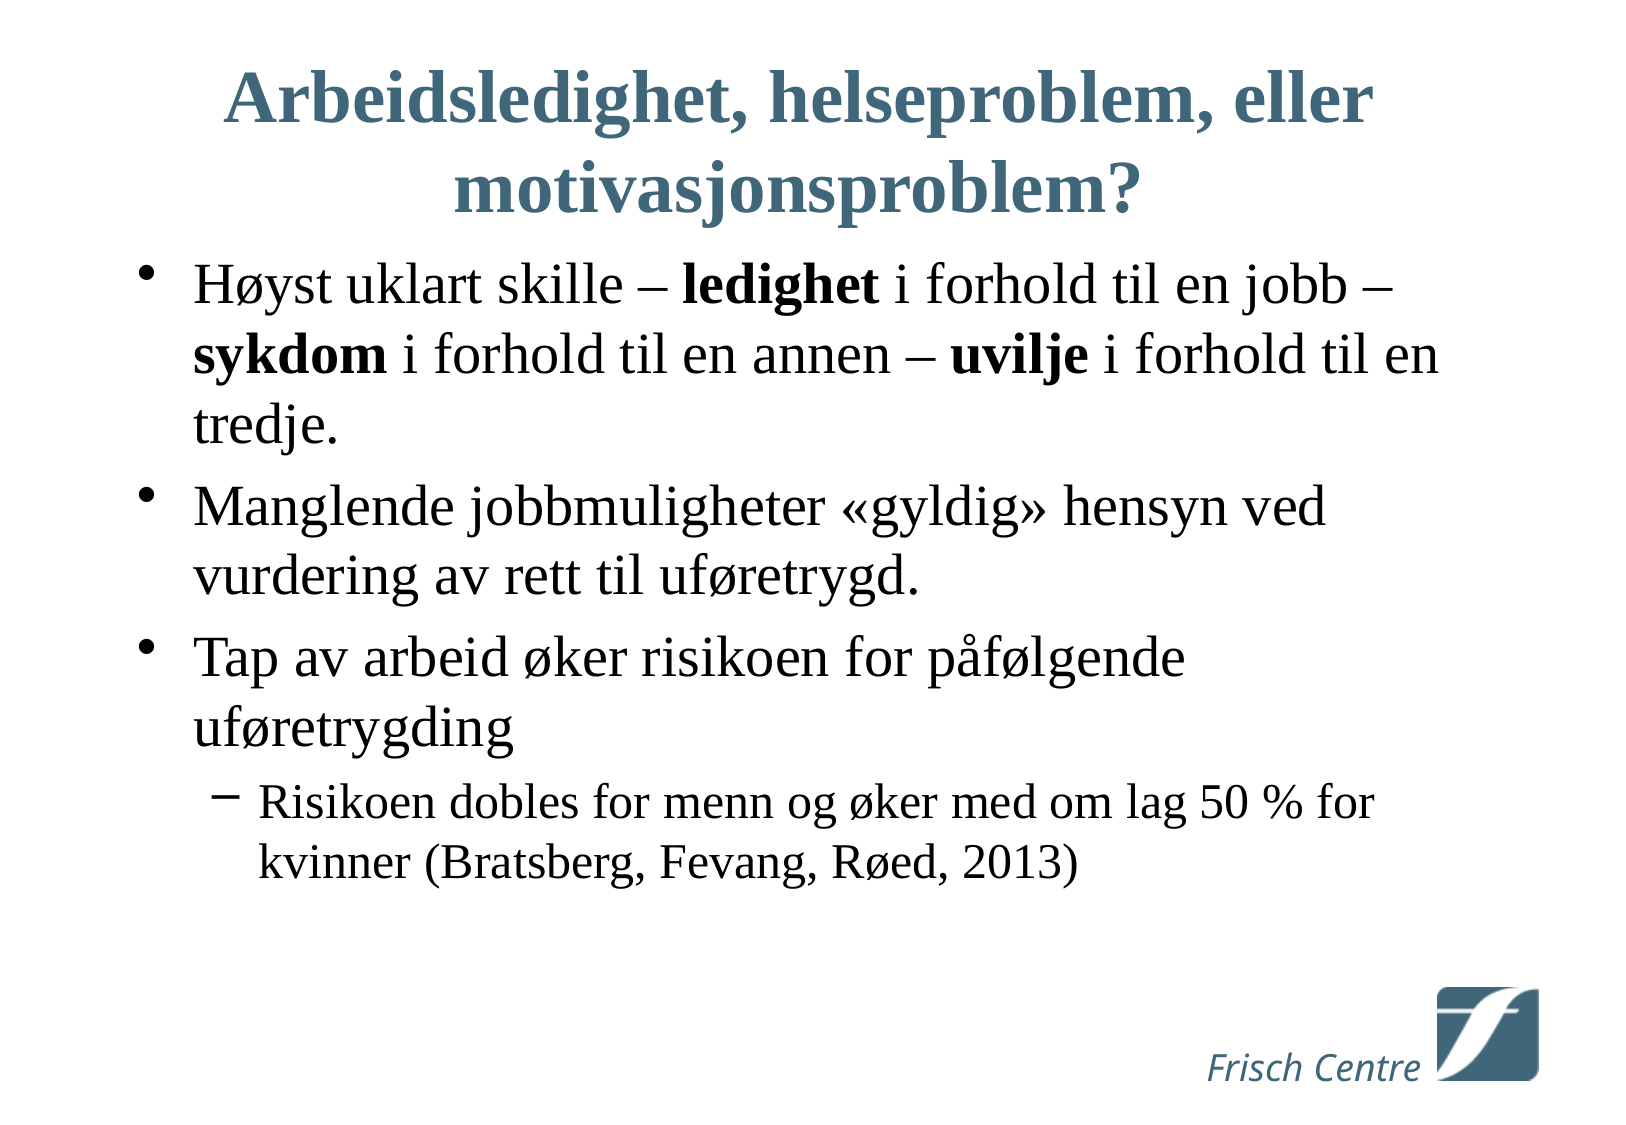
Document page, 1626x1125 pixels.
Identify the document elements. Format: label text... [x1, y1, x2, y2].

picture [1437, 987, 1539, 1081]
title Arbeidsledighet, helseproblem, eller motivasjonsproblem? [108, 62, 1490, 213]
list Høyst uklart skille – ledighet i forhold til en jobb – sykdom i forhold til en annen – uvilje i forhold til en tredje. Manglende jobbmuligheter «gyldig» hensyn ved vurdering av rett til uføretrygd. Tap av arbeid øker risikoen for påfølgende uføretrygding Risikoen dobles for menn og øker med om lag 50 % for kvinner (Bratsberg, Fevang, Røed, 2013) [121, 237, 1504, 963]
